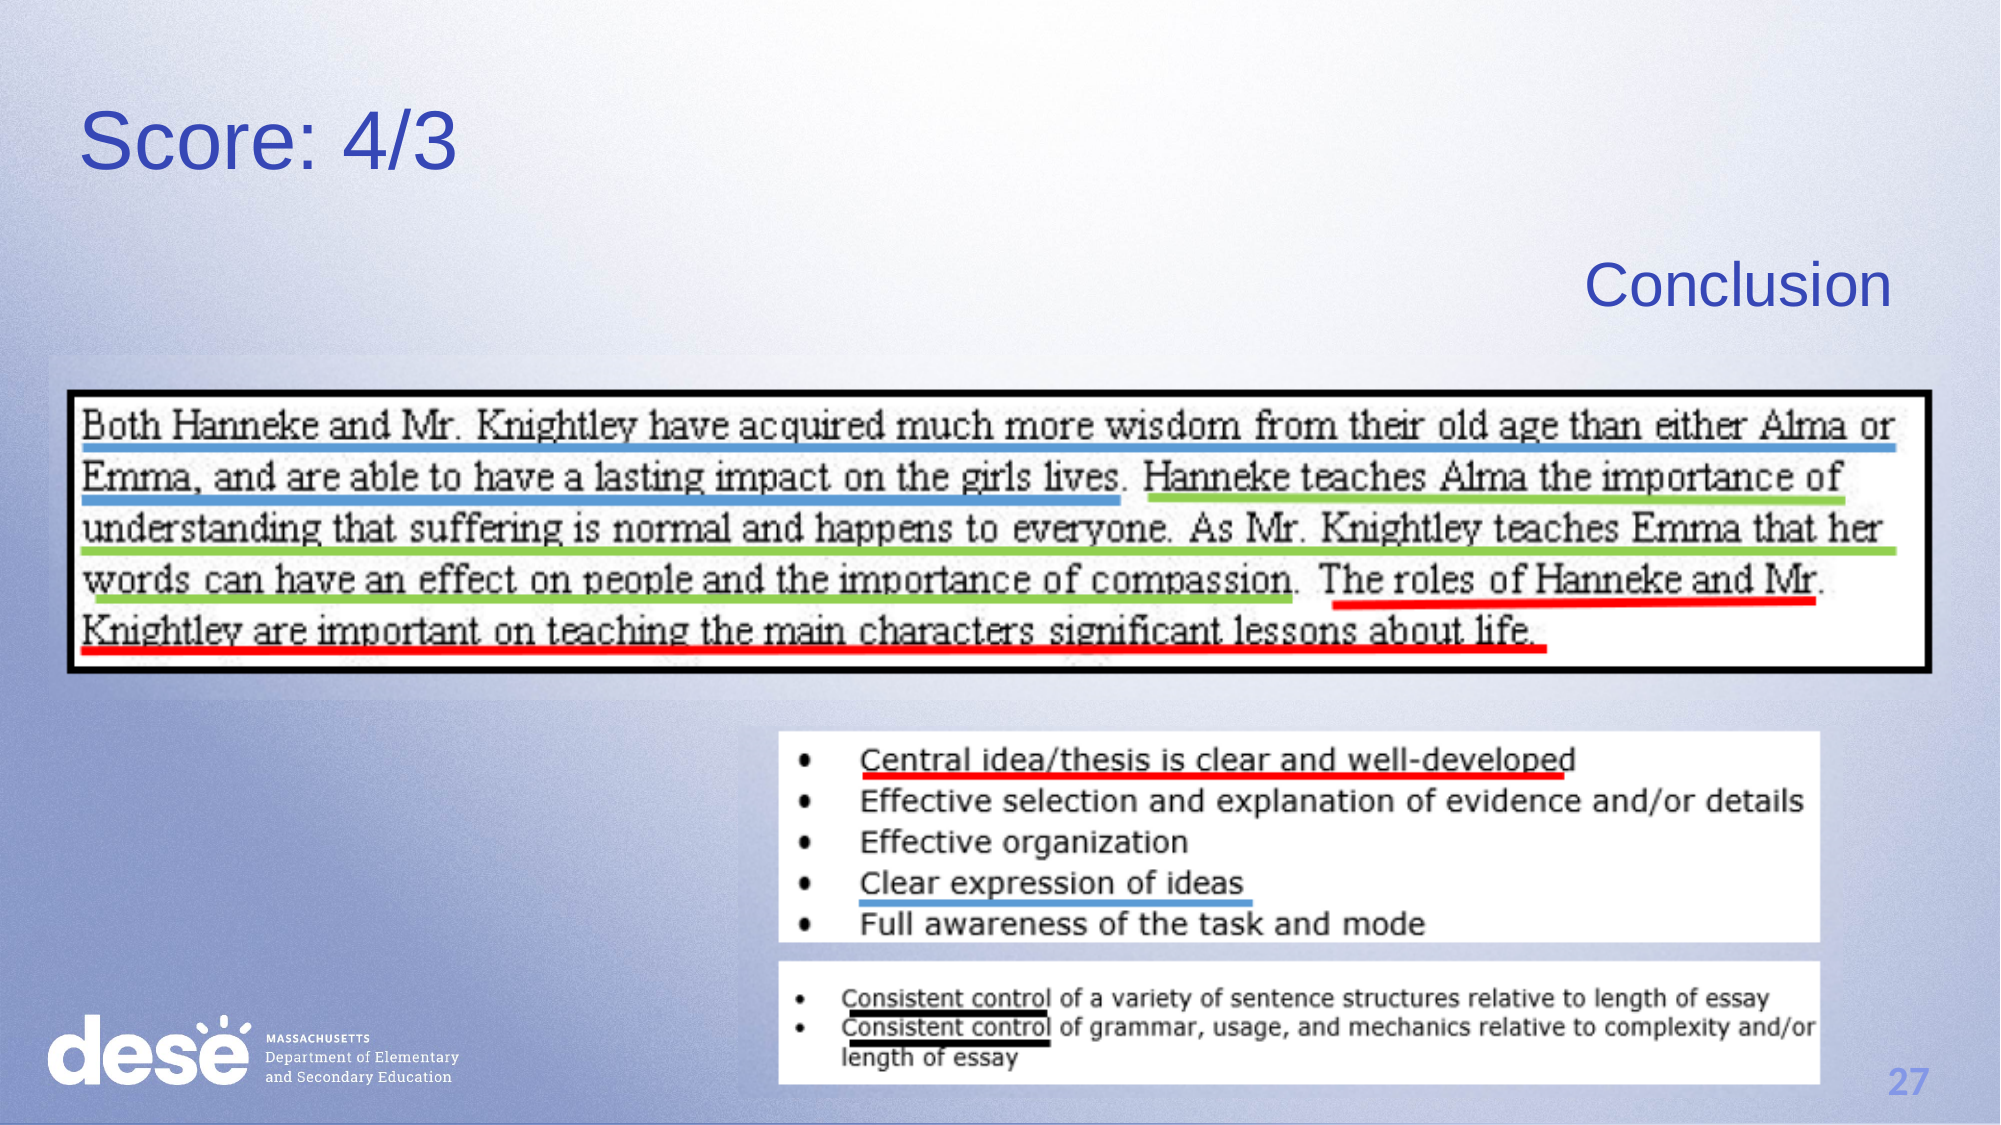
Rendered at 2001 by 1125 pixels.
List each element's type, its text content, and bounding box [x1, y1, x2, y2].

title Score: 4/3 [63, 63, 491, 195]
picture [0, 0, 2000, 1125]
text_box Conclusion [1569, 240, 1970, 328]
